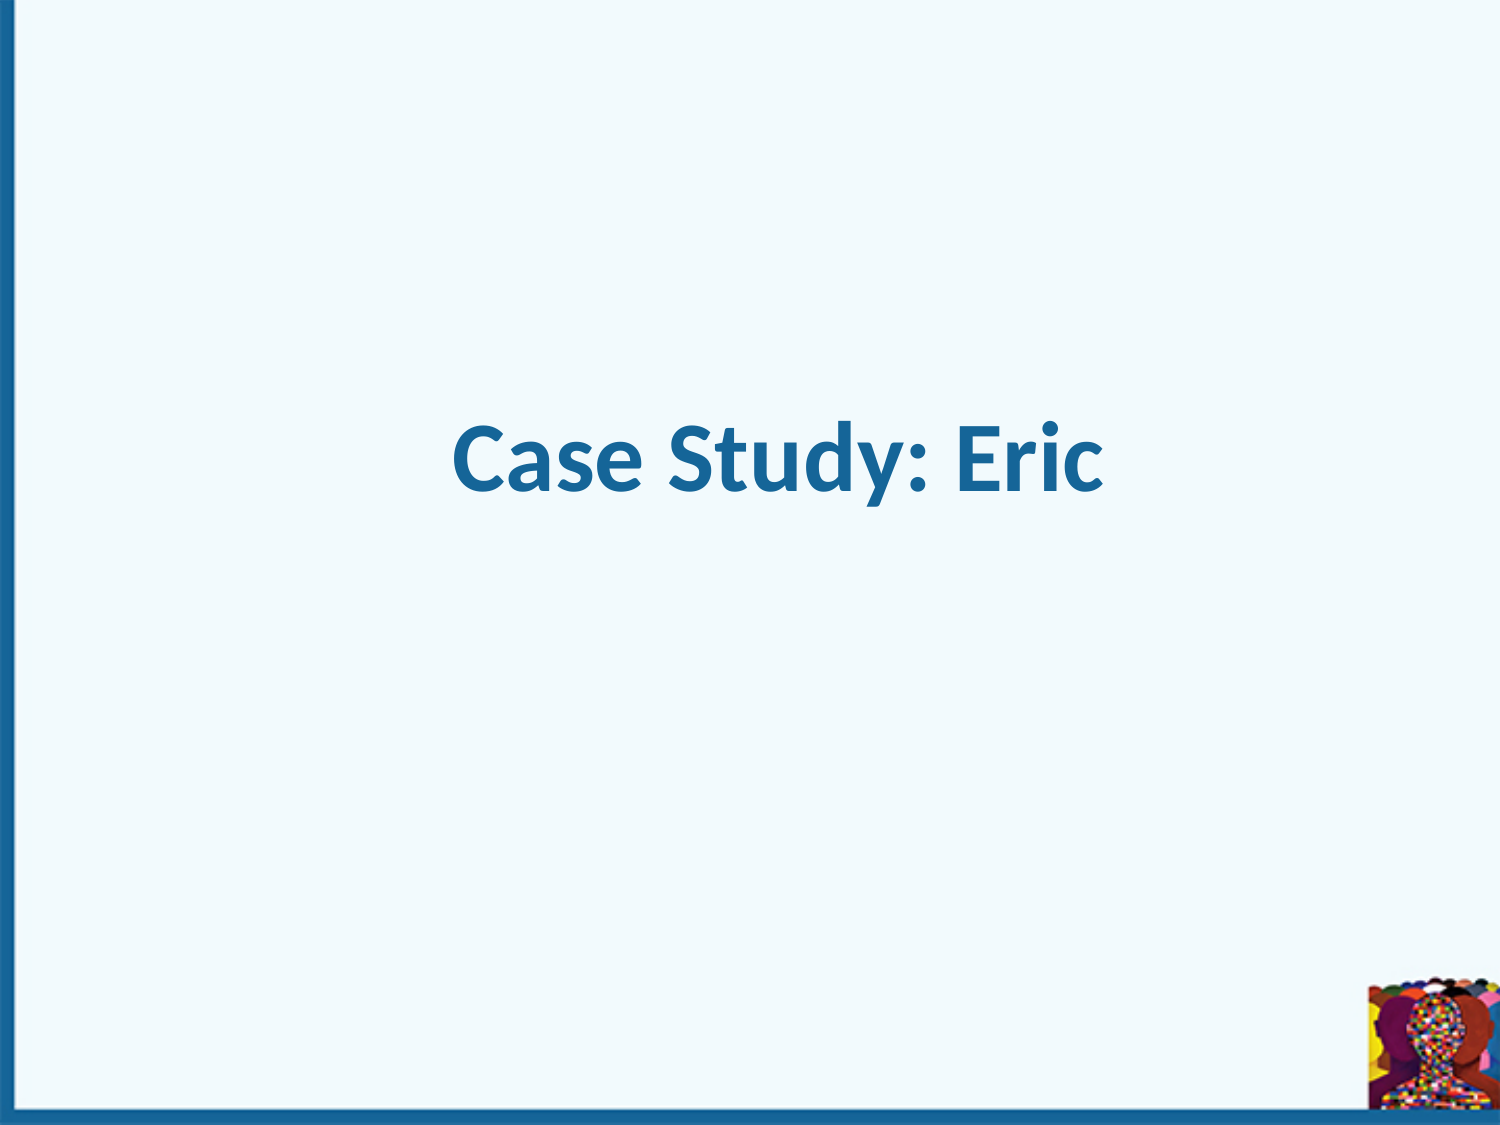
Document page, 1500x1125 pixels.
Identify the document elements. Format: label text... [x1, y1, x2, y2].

title Case Study: Eric [252, 279, 1307, 522]
picture [0, 0, 1500, 1125]
